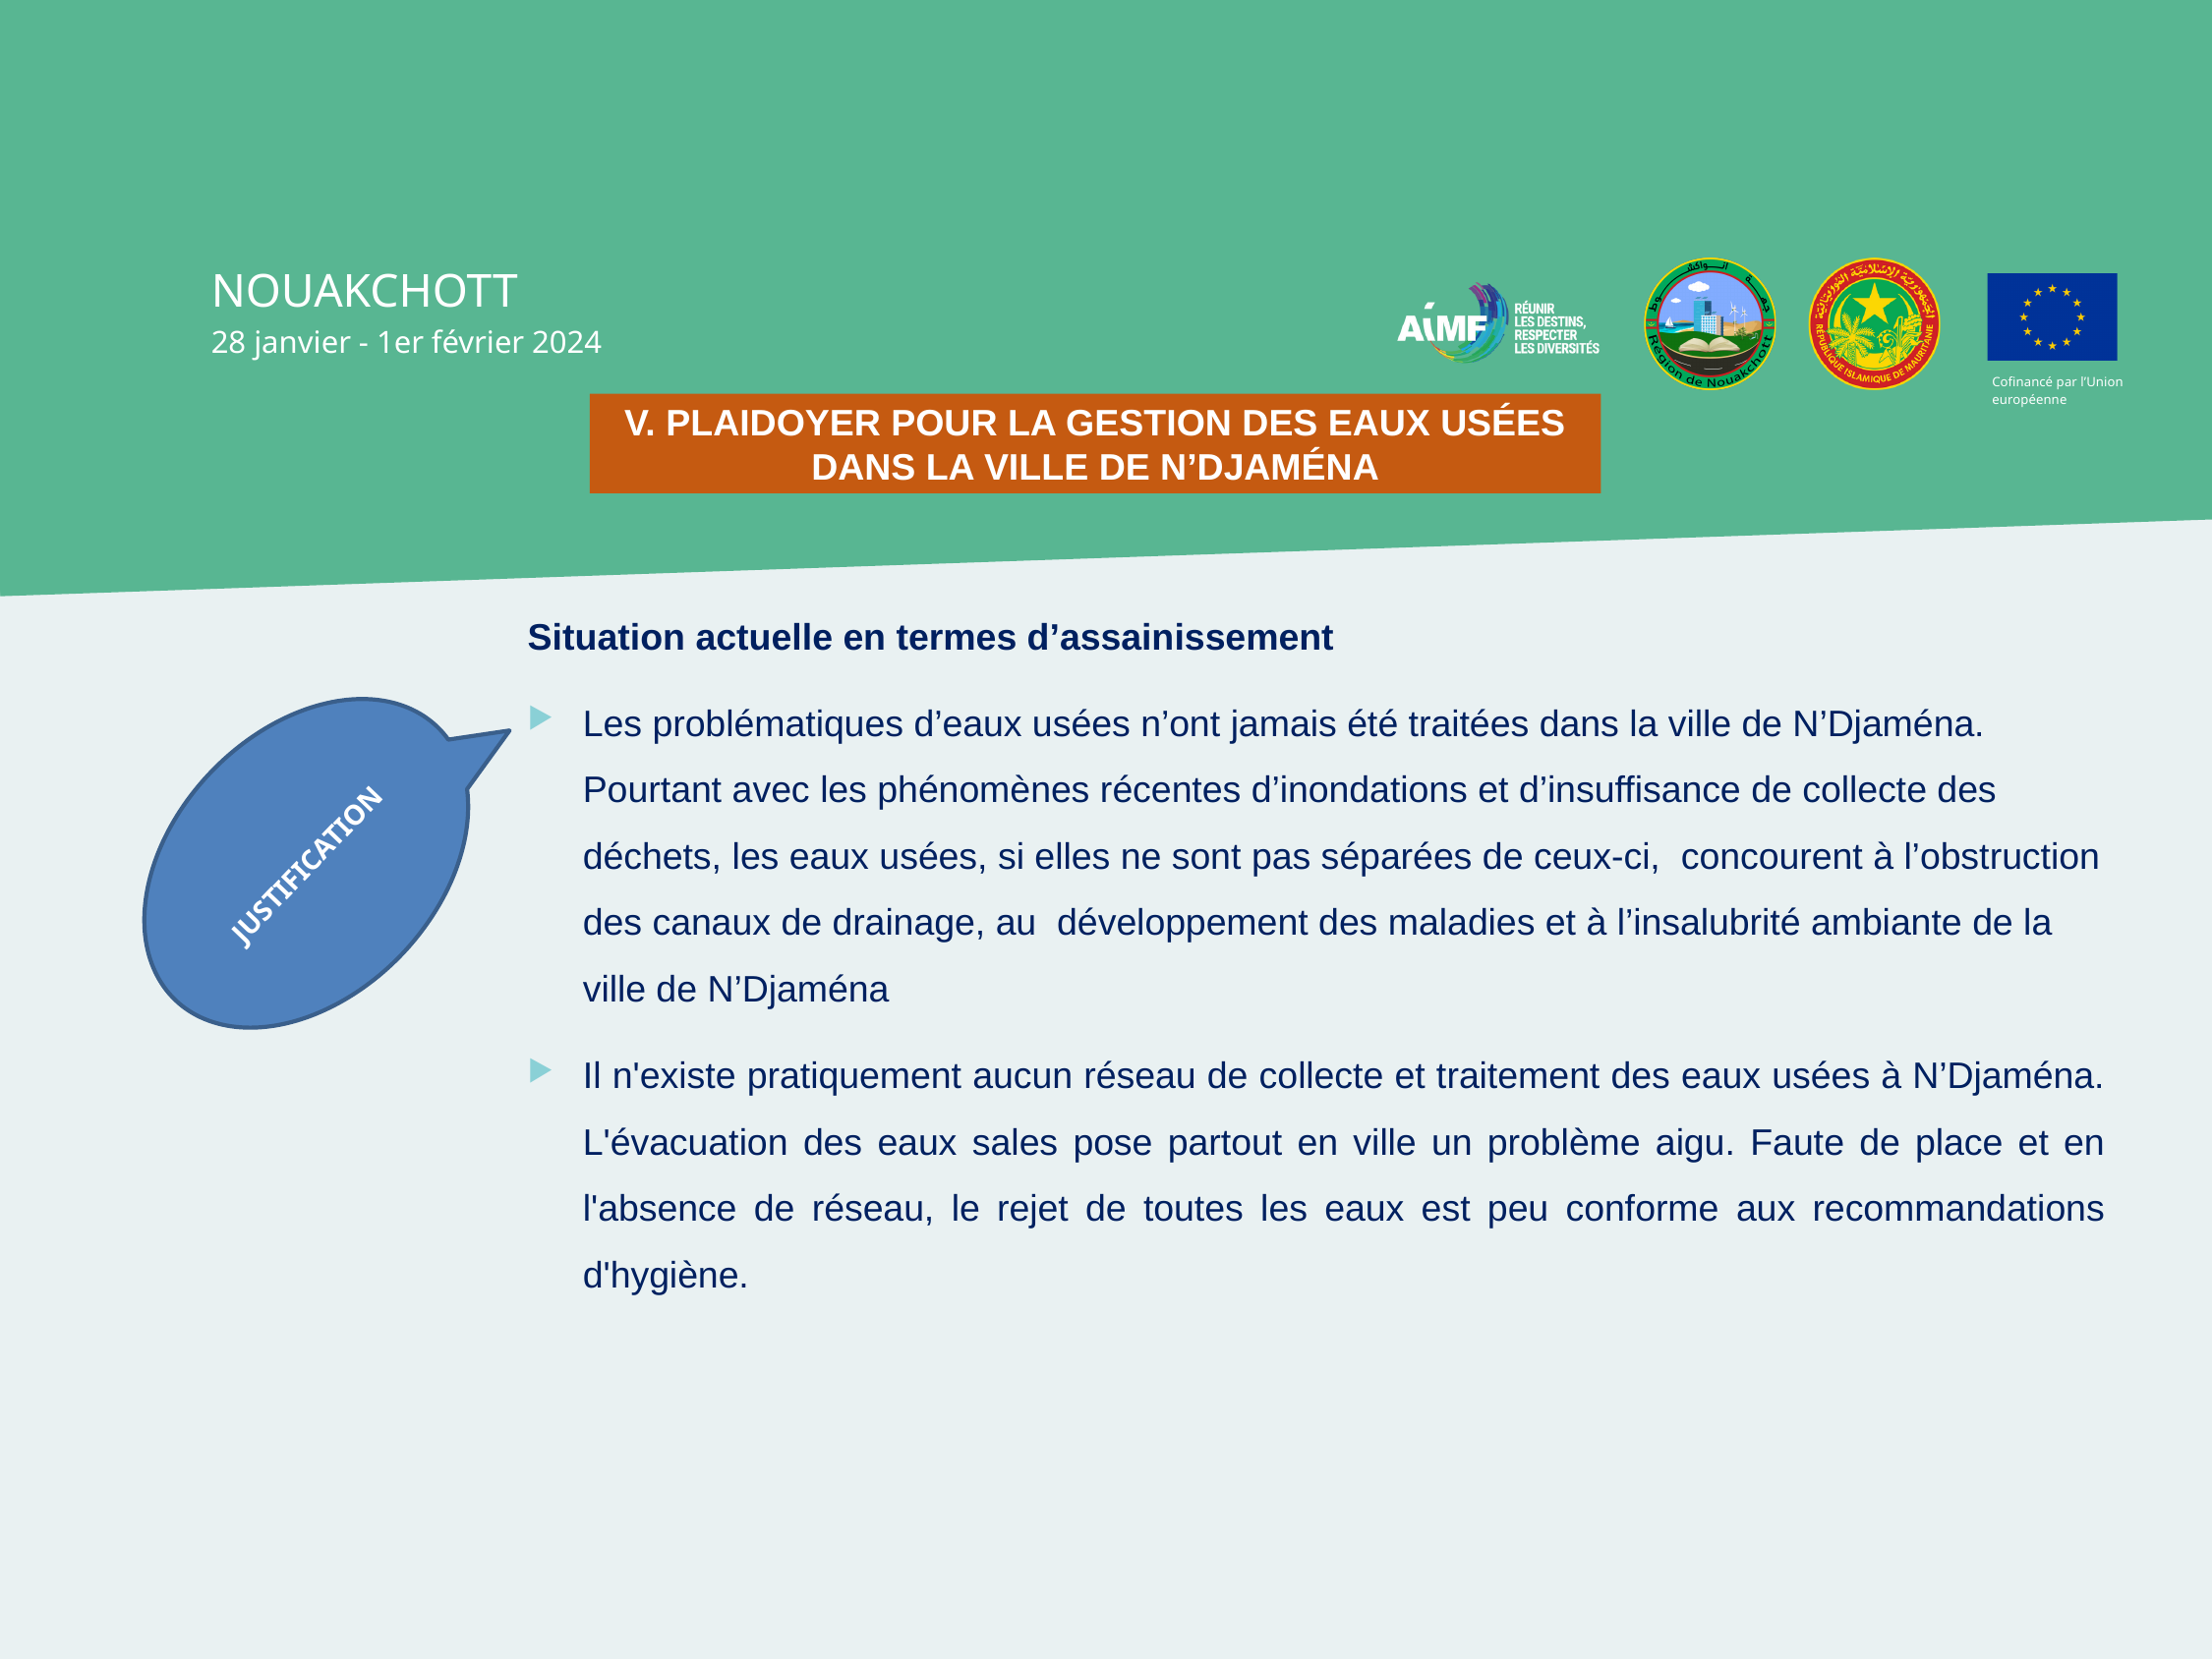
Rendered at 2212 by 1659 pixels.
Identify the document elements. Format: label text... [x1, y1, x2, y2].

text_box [1380, 257, 2125, 408]
text_box [0, 0, 2212, 597]
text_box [210, 252, 676, 357]
text_box V. Plaidoyer pour la gestion des eaux usées dans la ville de N’Djaména [589, 393, 1601, 493]
text_box Situation actuelle en termes d’assainissement Les problématiques d’eaux usées n’ont jamais été traitées dans la ville de N’Djaména. Pourtant avec les phénomènes récentes d’inondations et d’insuffisance de collecte des déchets, les eaux usées, si elles ne sont pas séparées de ceux-ci, concourent à l’obstruction des canaux de drainage, au développement des maladies et à l’insalubrité ambiante de la ville de N’Djaména Il n'existe pratiquement aucun réseau de collecte et traitement des eaux usées à N’Djaména. L'évacuation des eaux sales pose partout en ville un problème aigu. Faute de place et en l'absence de réseau, le rejet de toutes les eaux est peu conforme aux recommandations d'hygiène. [516, 616, 2117, 1426]
text_box JUSTIFICATION [142, 697, 512, 1030]
